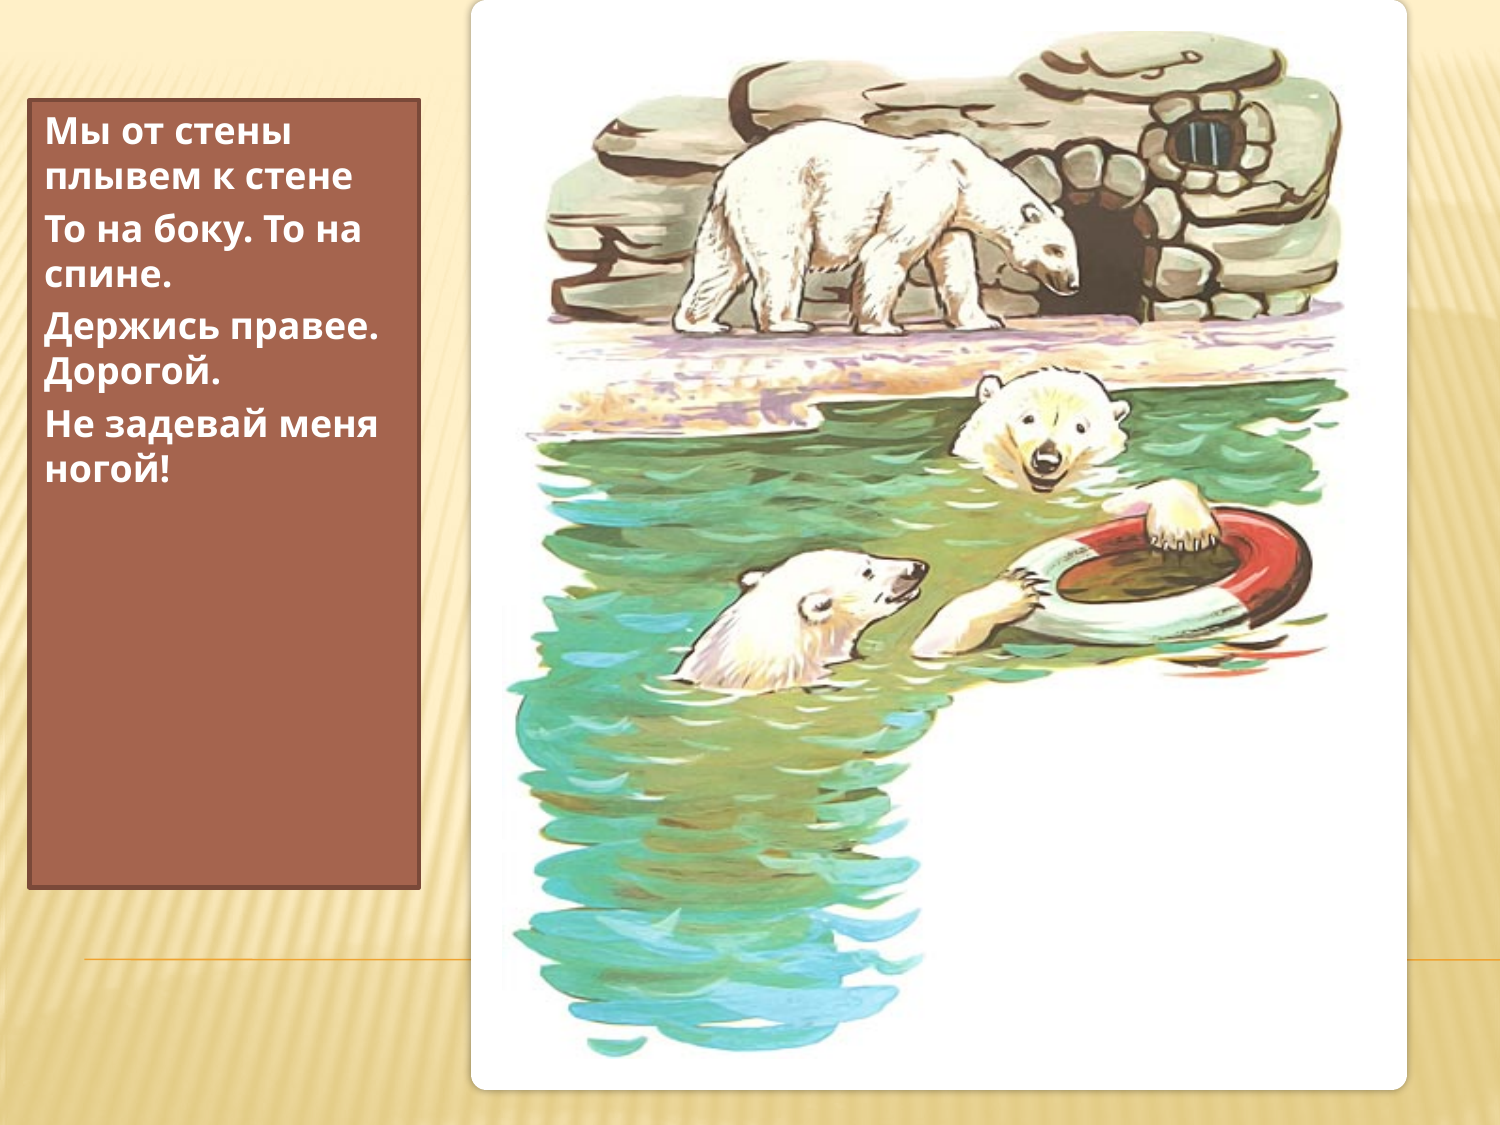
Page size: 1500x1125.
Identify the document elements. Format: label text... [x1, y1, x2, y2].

list Мы от стены плывем к стене То на боку. То на спине. Держись правее. Дорогой. Не задевай меня ногой! [27, 98, 421, 890]
picture [501, 30, 1377, 1059]
